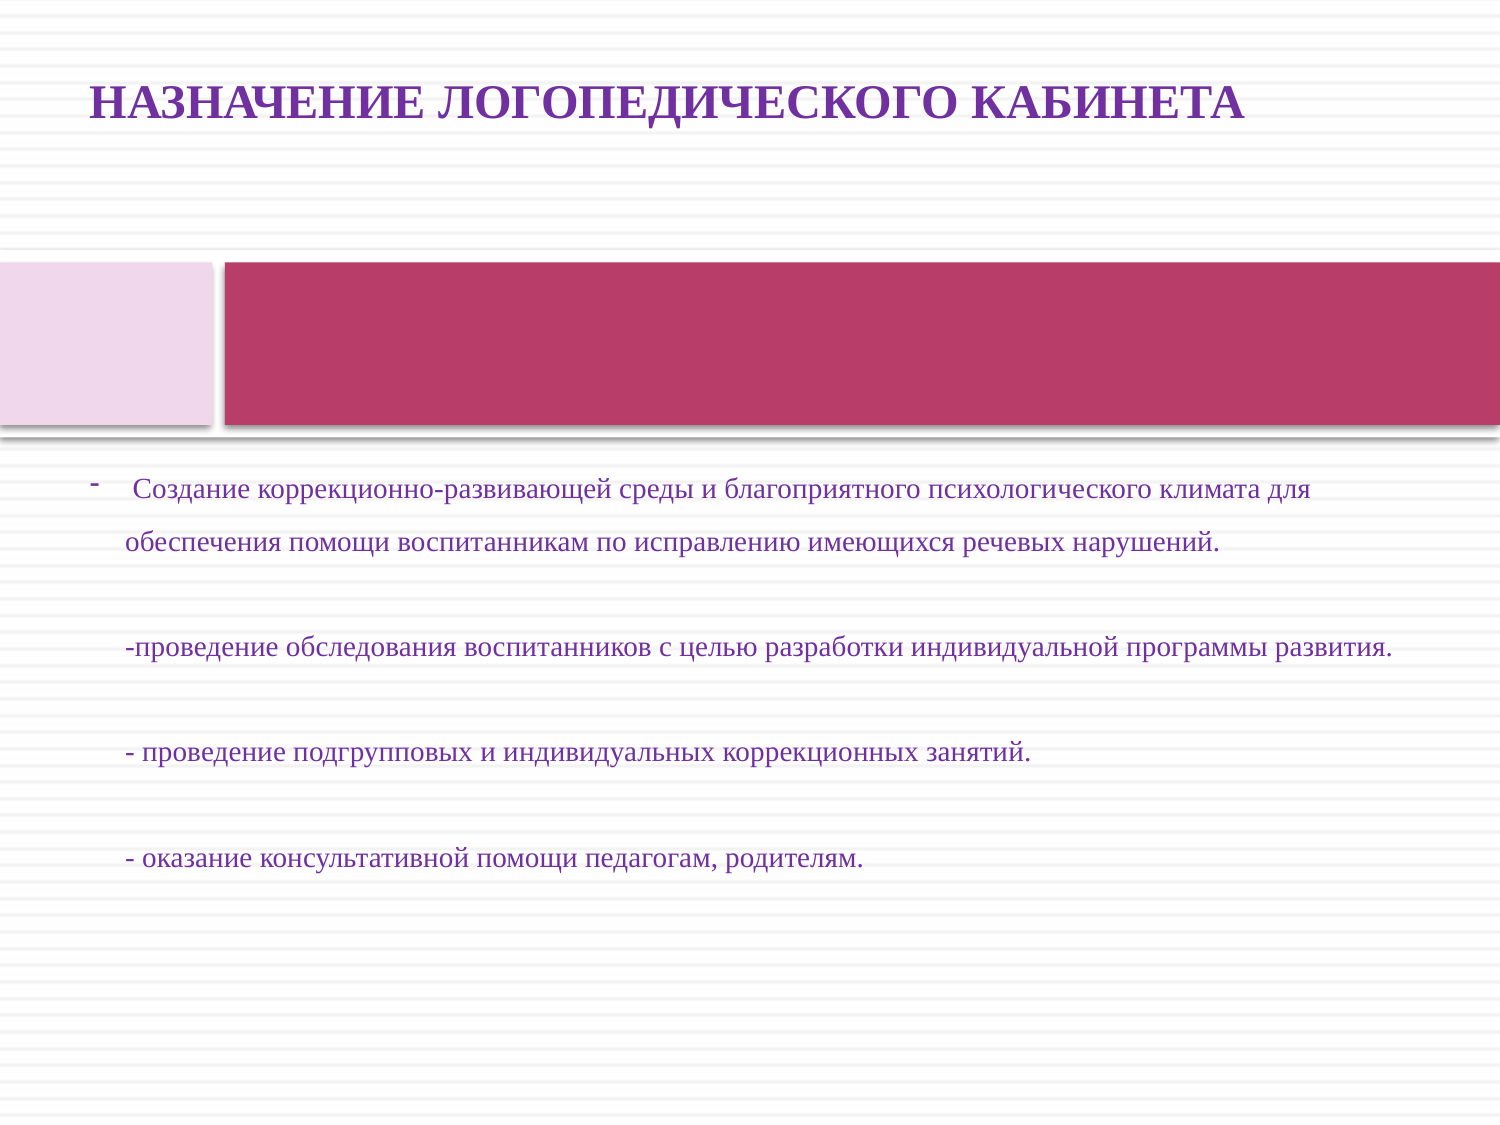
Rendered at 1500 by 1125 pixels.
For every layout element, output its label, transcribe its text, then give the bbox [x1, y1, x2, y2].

list НАЗНАЧЕНИЕ ЛОГОПЕДИЧЕСКОГО КАБИНЕТА [75, 62, 1473, 175]
title Создание коррекционно-развивающей среды и благоприятного психологического климата для обеспечения помощи воспитанникам по исправлению имеющихся речевых нарушений. -проведение обследования воспитанников с целью разработки индивидуальной программы развития. - проведение подгрупповых и индивидуальных коррекционных занятий. - оказание консультативной помощи педагогам, родителям. [75, 337, 1473, 988]
